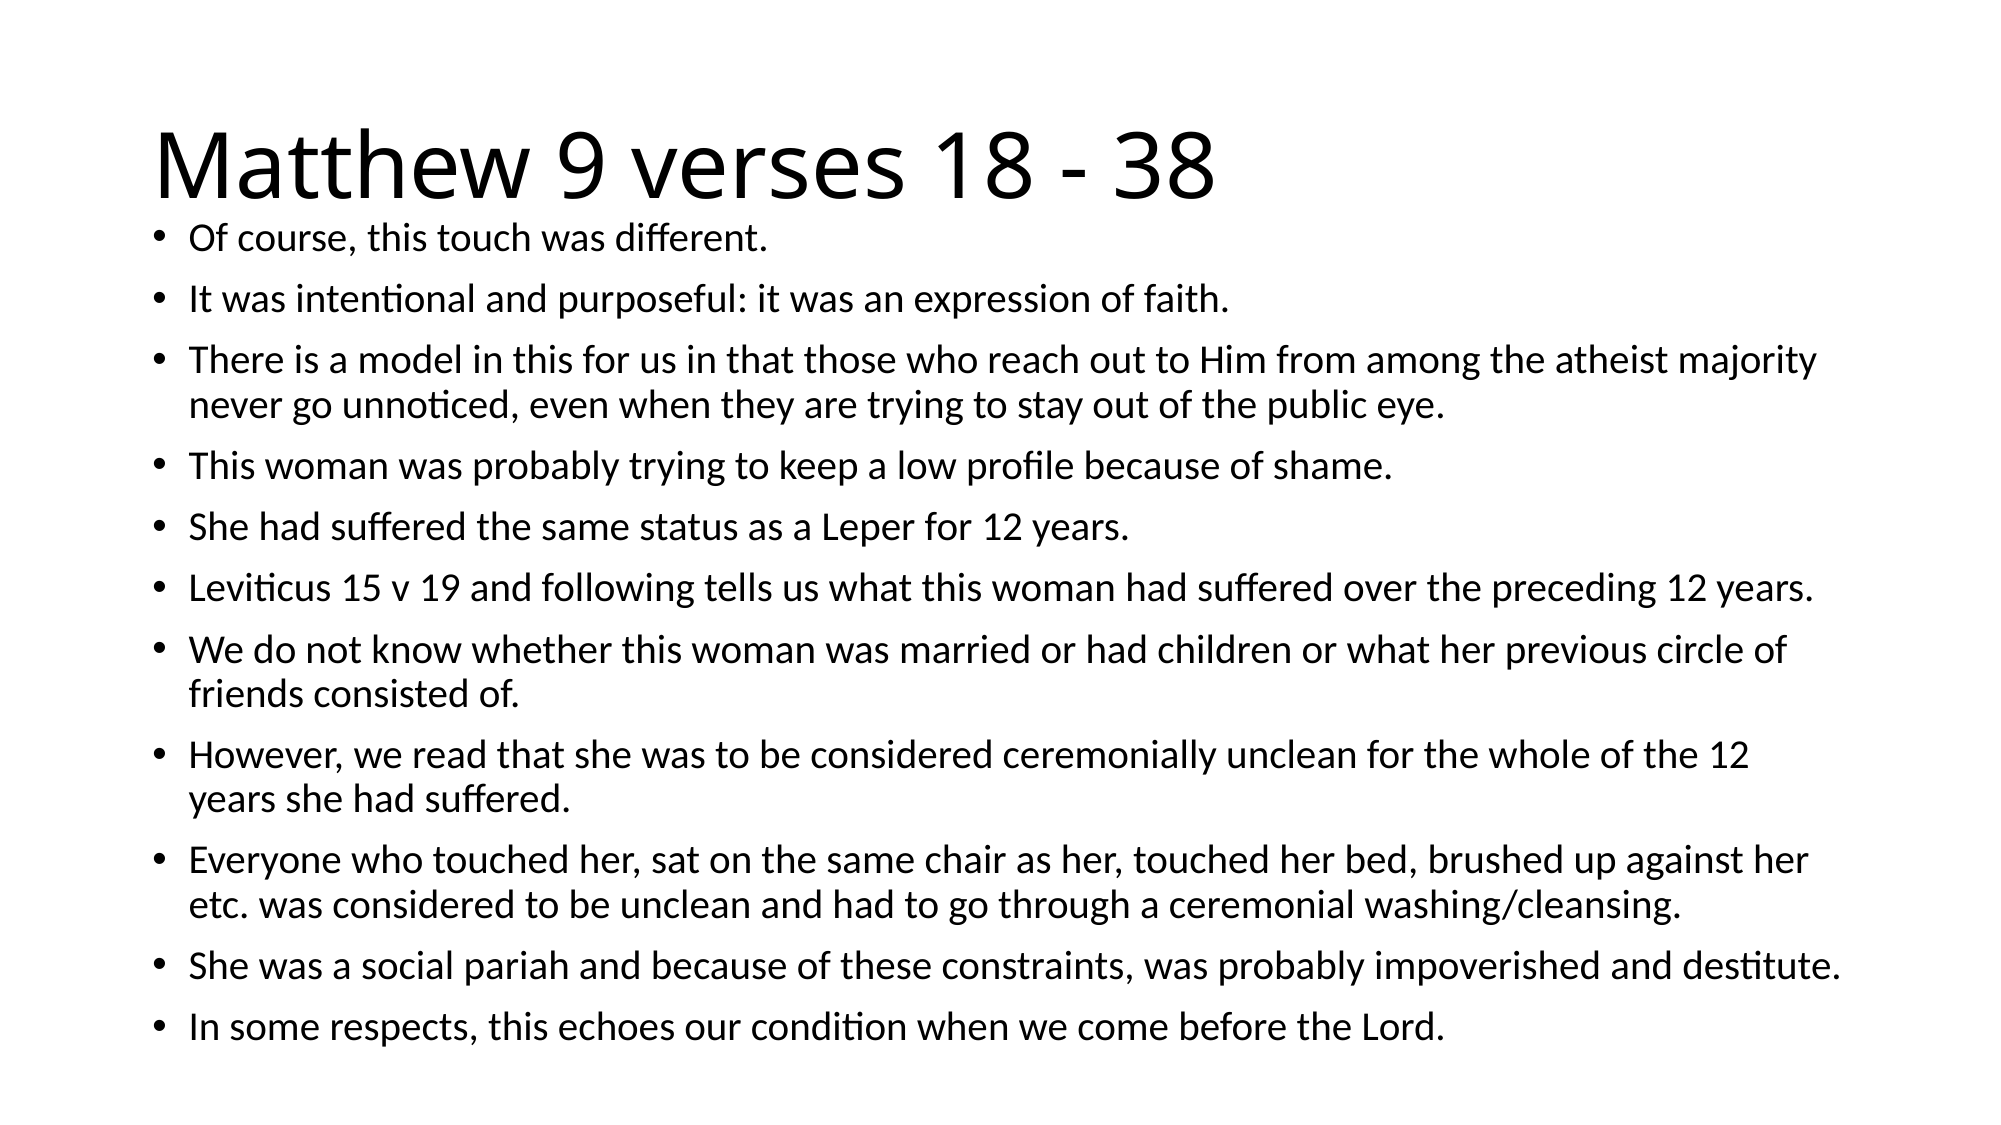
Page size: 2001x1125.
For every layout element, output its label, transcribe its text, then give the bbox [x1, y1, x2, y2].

title Matthew 9 verses 18 - 38 [137, 59, 1863, 208]
list Of course, this touch was different. It was intentional and purposeful: it was an expression of faith. There is a model in this for us in that those who reach out to Him from among the atheist majority never go unnoticed, even when they are trying to stay out of the public eye. This woman was probably trying to keep a low profile because of shame. She had suffered the same status as a Leper for 12 years. Leviticus 15 v 19 and following tells us what this woman had suffered over the preceding 12 years. We do not know whether this woman was married or had children or what her previous circle of friends consisted of. However, we read that she was to be considered ceremonially unclean for the whole of the 12 years she had suffered. Everyone who touched her, sat on the same chair as her, touched her bed, brushed up against her etc. was considered to be unclean and had to go through a ceremonial washing/cleansing. She was a social pariah and because of these constraints, was probably impoverished and destitute. In some respects, this echoes our condition when we come before the Lord. [137, 208, 1863, 1125]
